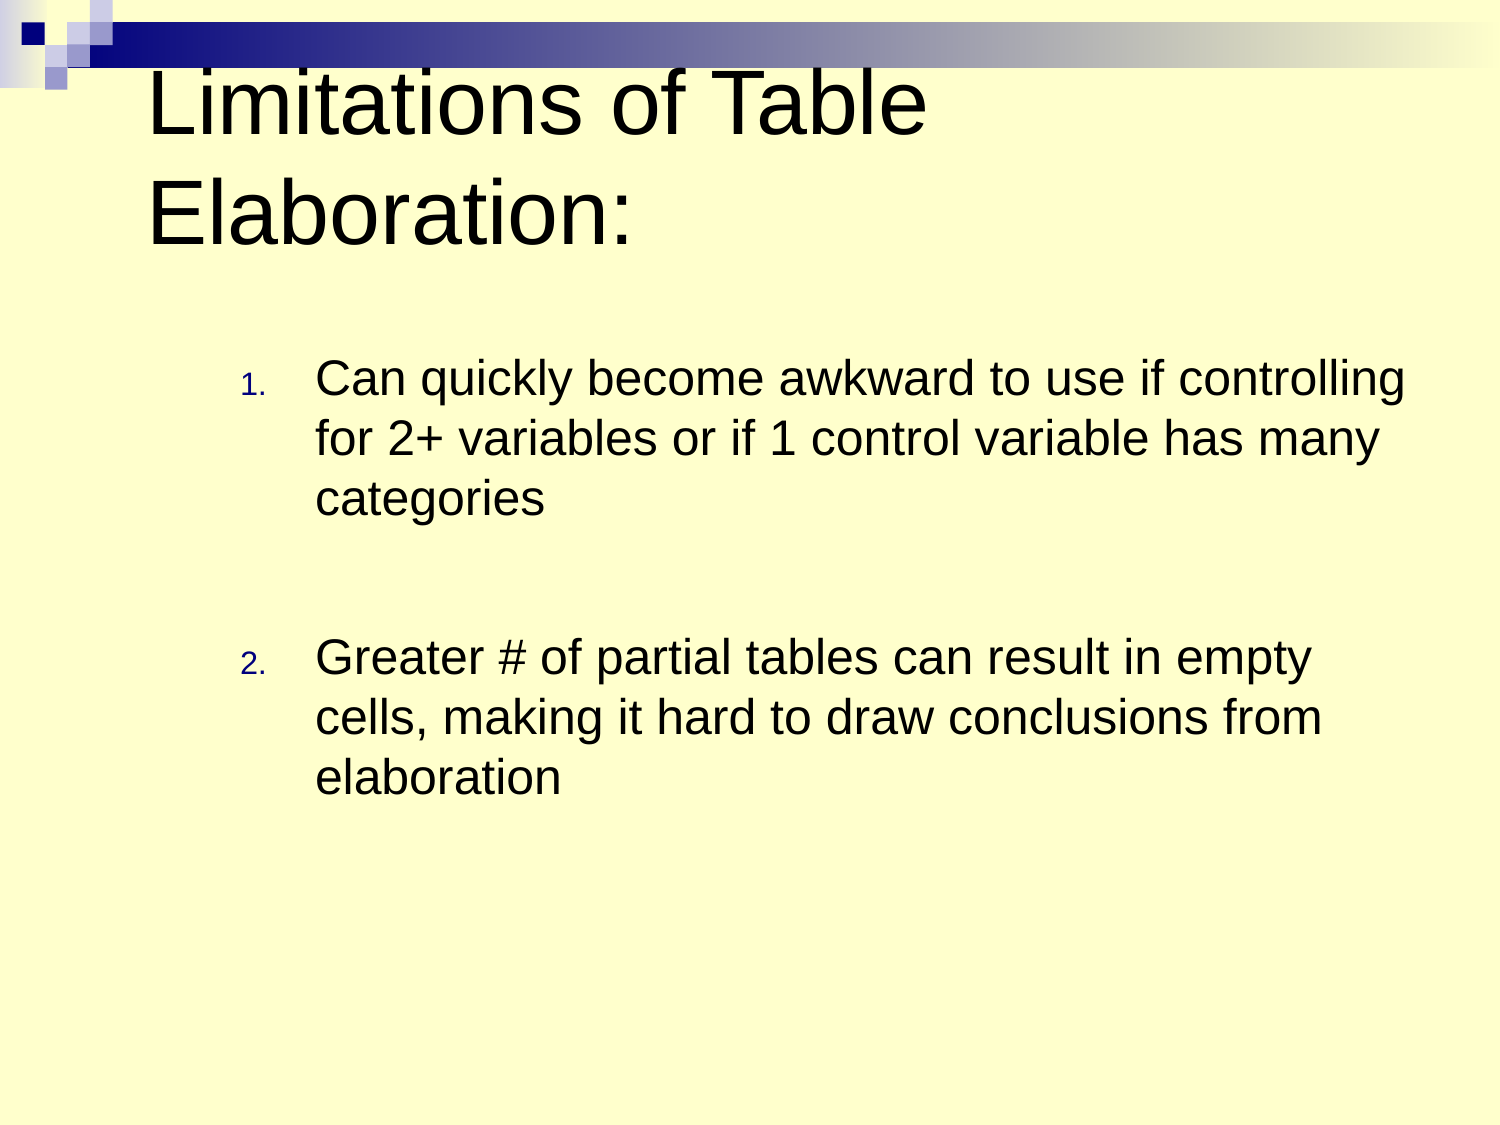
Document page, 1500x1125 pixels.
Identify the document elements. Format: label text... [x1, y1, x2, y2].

list Can quickly become awkward to use if controlling for 2+ variables or if 1 control variable has many categories Greater # of partial tables can result in empty cells, making it hard to draw conclusions from elaboration [75, 337, 1425, 1005]
title Limitations of Table Elaboration: [75, 75, 1425, 231]
